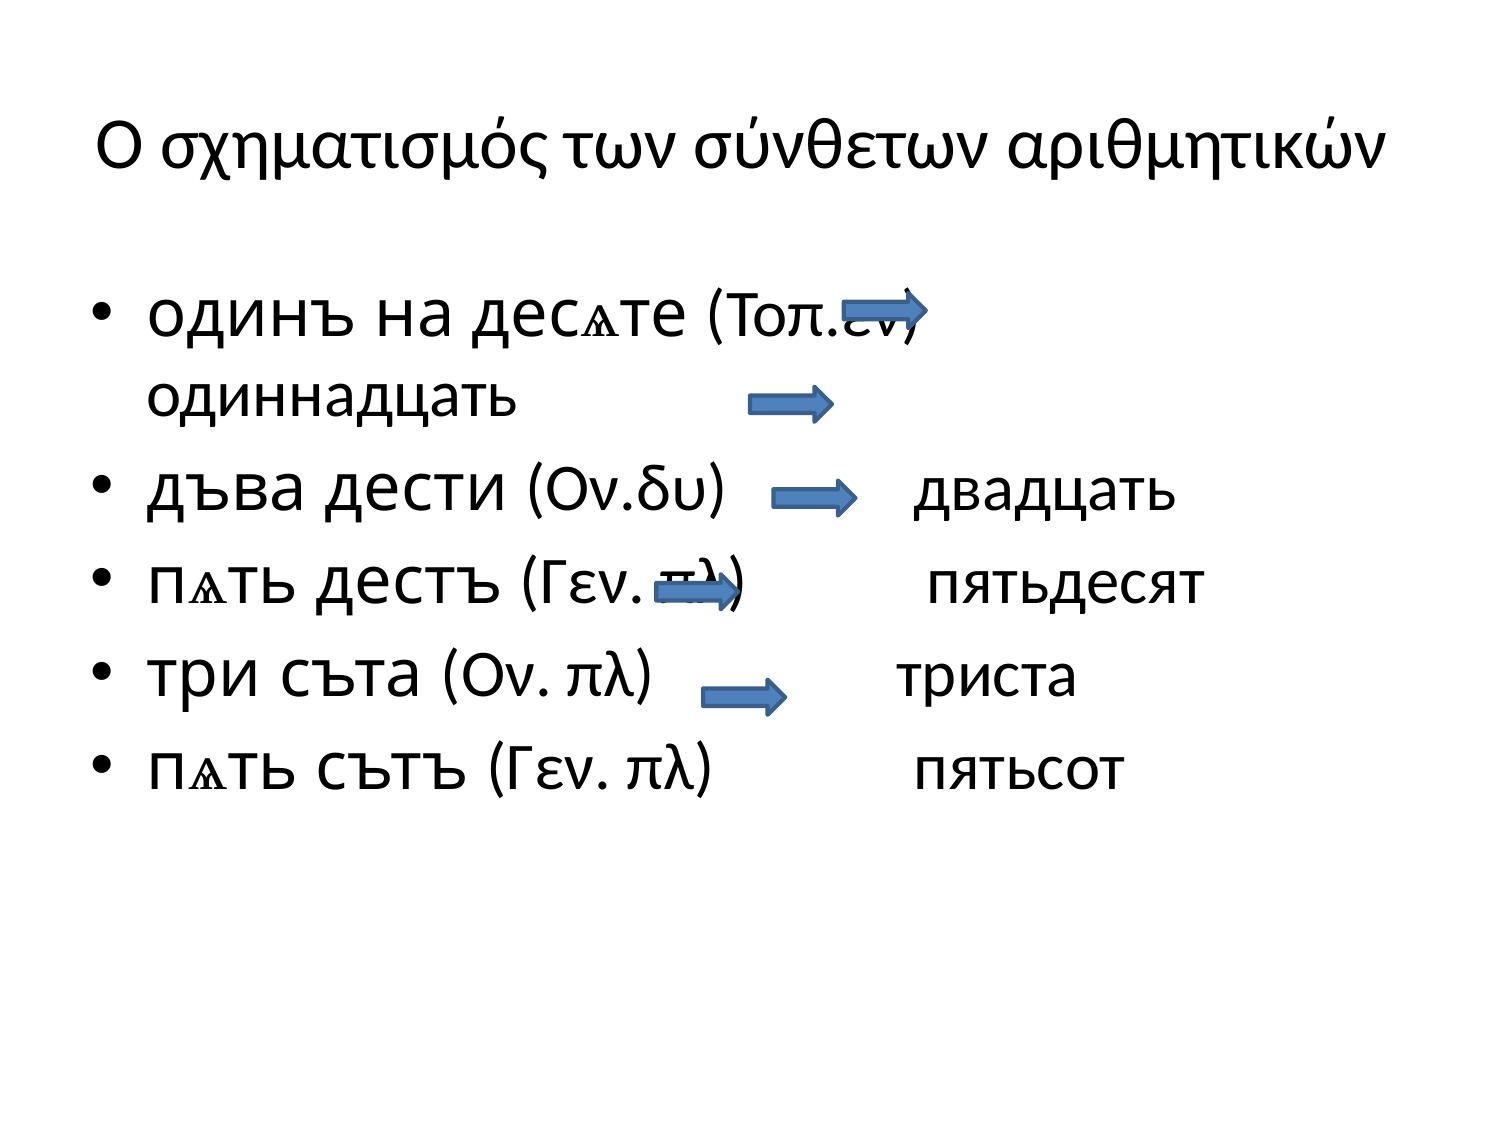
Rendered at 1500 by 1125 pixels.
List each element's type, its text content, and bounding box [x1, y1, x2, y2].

text_box [771, 478, 858, 518]
text_box [701, 677, 788, 717]
text_box [747, 384, 835, 424]
list одинъ на десѧ­те (Τοπ.εν) одиннадцать дъва дес­ти (Ον.δυ) двадцать п­ѧть дес­тъ (Γεν. πλ) пятьдесят три съта (Ον. πλ) триста пѧ­ть сътъ (Γεν. πλ) пятьсот [75, 262, 1425, 1005]
text_box [841, 291, 928, 331]
title Ο σχηματισμός των σύνθετων αριθμητικών [75, 45, 1425, 233]
text_box [654, 572, 741, 612]
